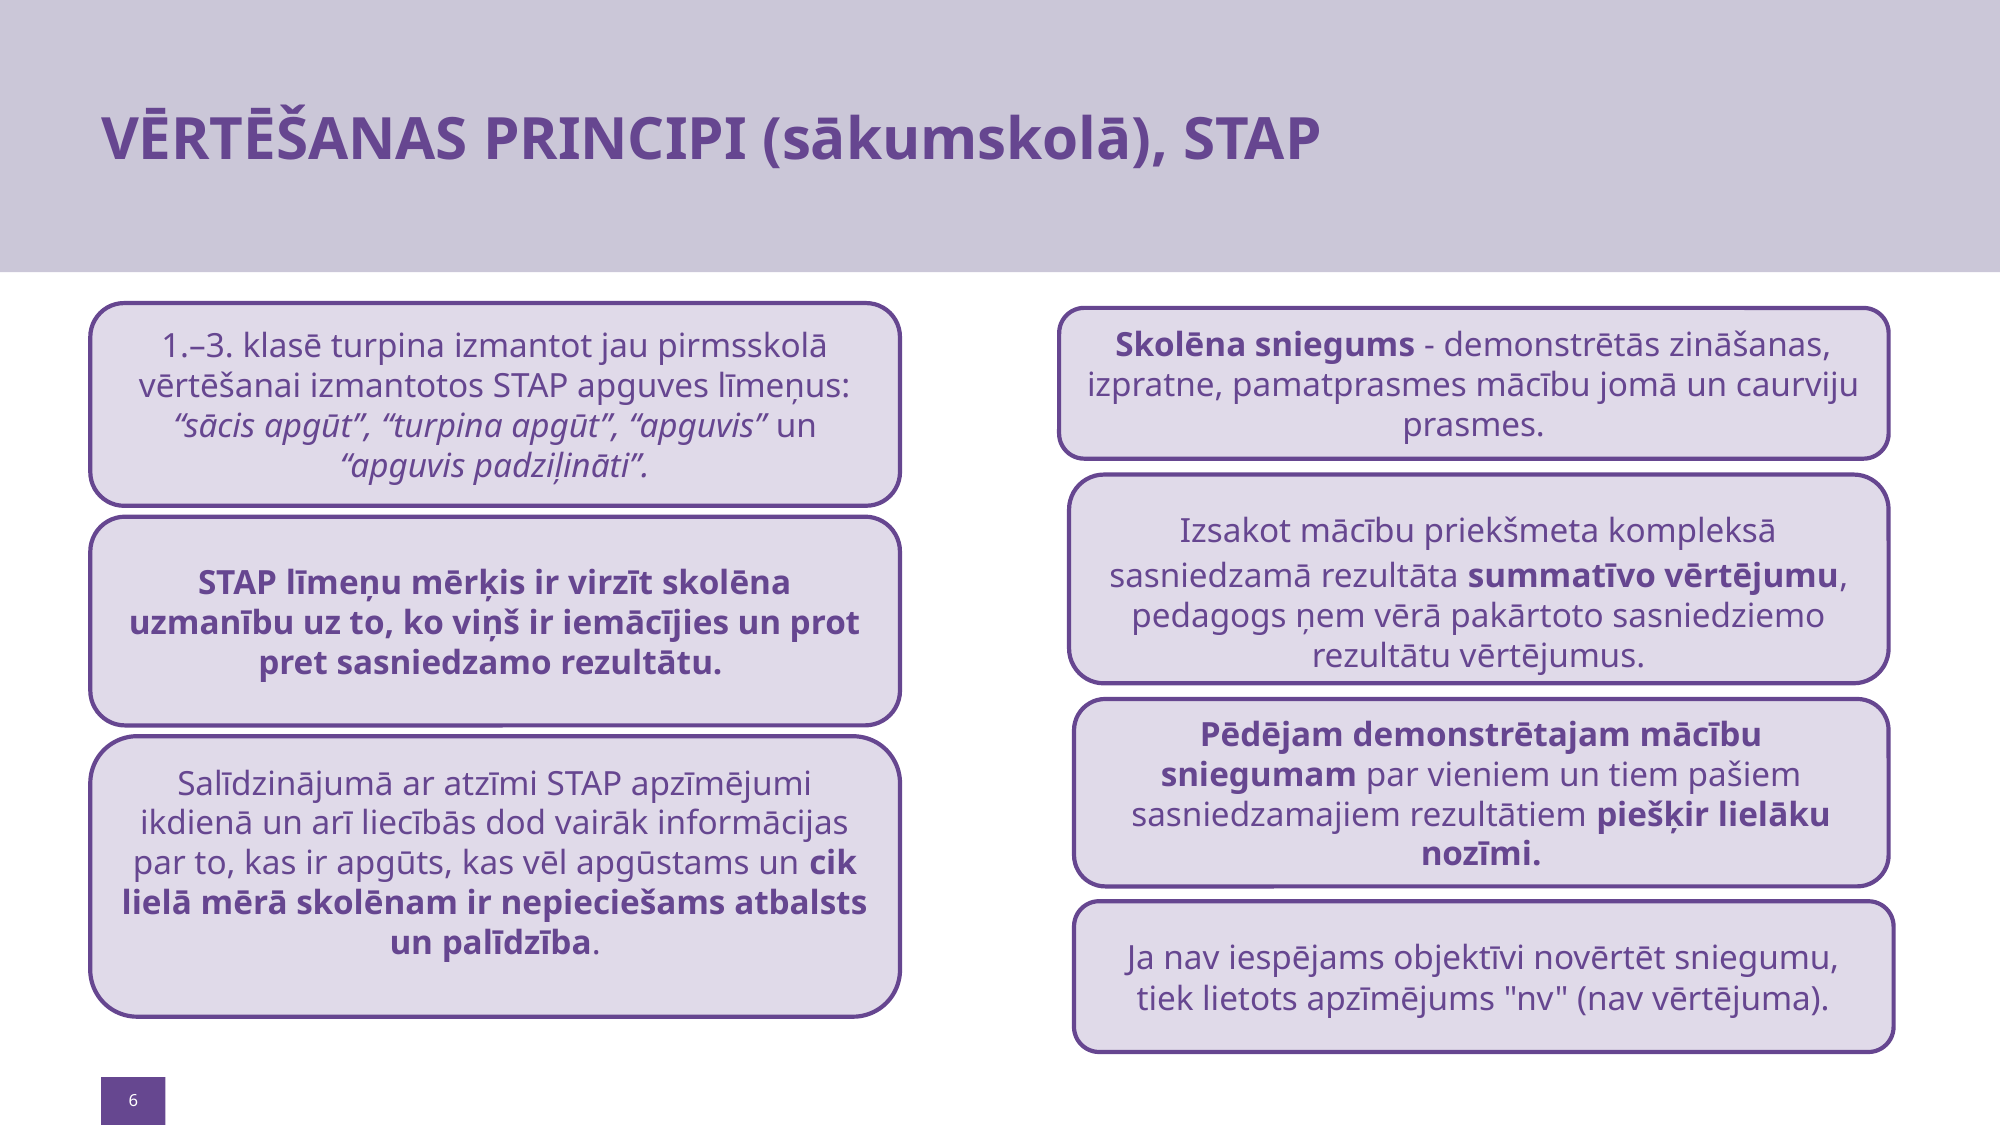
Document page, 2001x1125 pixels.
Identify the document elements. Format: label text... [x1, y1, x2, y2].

text_box ​ Ja nav iespējams objektīvi novērtēt sniegumu, tiek lietots apzīmējums "nv" (nav vērtējuma). [1071, 899, 1896, 1055]
text_box ​ Pēdējam demonstrētajam mācību sniegumam par vieniem un tiem pašiem sasniedzamajiem rezultātiem piešķir lielāku nozīmi. [1071, 696, 1891, 889]
text_box ​STAP līmeņu mērķis ir virzīt skolēna uzmanību uz to, ko viņš ir iemācījies un prot pret sasniedzamo rezultātu. [88, 514, 903, 728]
title VĒRTĒŠANAS PRINCIPI (sākumskolā), STAP [101, 42, 1413, 230]
text_box ​ Salīdzinājumā ar atzīmi STAP apzīmējumi ikdienā un arī liecībās dod vairāk informācijas par to, kas ir apgūts, kas vēl apgūstams un cik lielā mērā skolēnam ir nepieciešams atbalsts un palīdzība. [88, 734, 903, 1019]
text_box Skolēna sniegums - demonstrētās zināšanas, izpratne, pamatprasmes mācību jomā un caurviju prasmes. [1056, 305, 1891, 461]
text_box [133, 280, 1757, 626]
slide_number 6 [101, 1077, 166, 1125]
text_box ​1.–3. klasē turpina izmantot jau pirmsskolā vērtēšanai izmantotos STAP apguves līmeņus: “sācis apgūt”, “turpina apgūt”, “apguvis” un “apguvis padziļināti”. [88, 300, 903, 508]
text_box ​Izsakot mācību priekšmeta kompleksā sasniedzamā rezultāta summatīvo vērtējumu, pedagogs ņem vērā pakārtoto sasniedziemo rezultātu vērtējumus. [1066, 472, 1891, 686]
